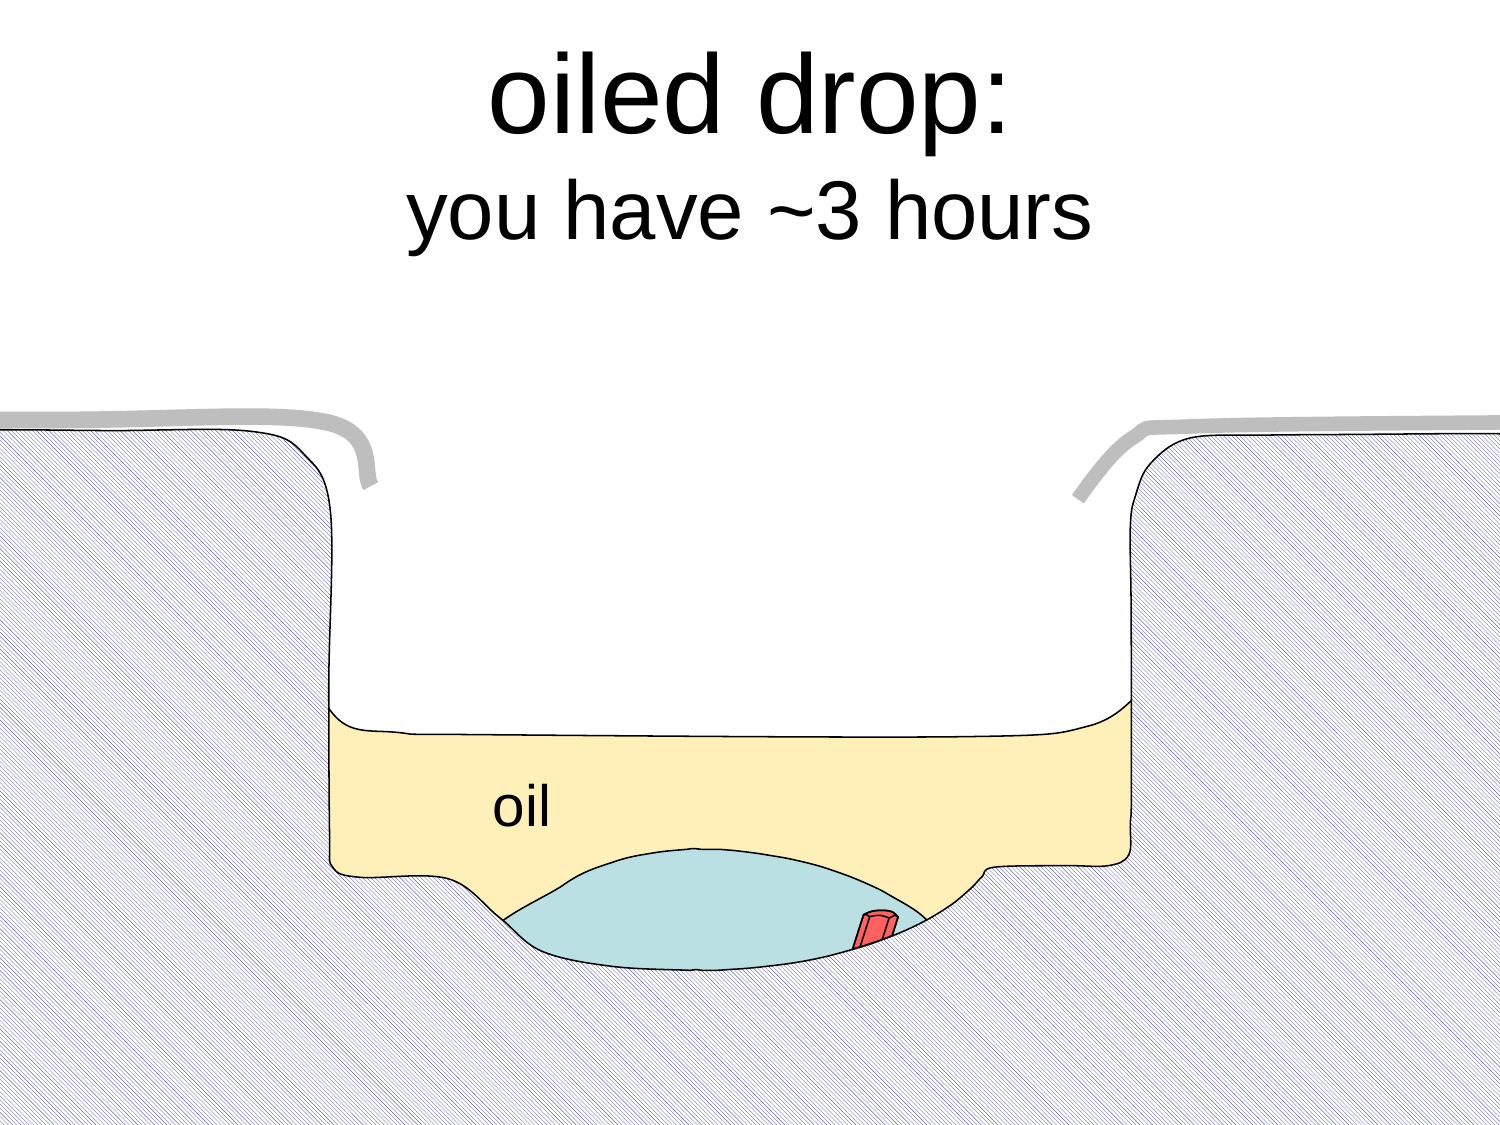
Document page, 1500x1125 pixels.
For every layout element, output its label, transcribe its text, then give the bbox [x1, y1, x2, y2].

text_box [503, 848, 926, 970]
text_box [852, 909, 899, 950]
text_box [0, 416, 371, 487]
text_box oil [478, 760, 567, 846]
title oiled drop: you have ~3 hours [75, 45, 1425, 233]
text_box [0, 433, 1500, 1125]
text_box [1077, 422, 1500, 500]
text_box [329, 700, 1131, 919]
